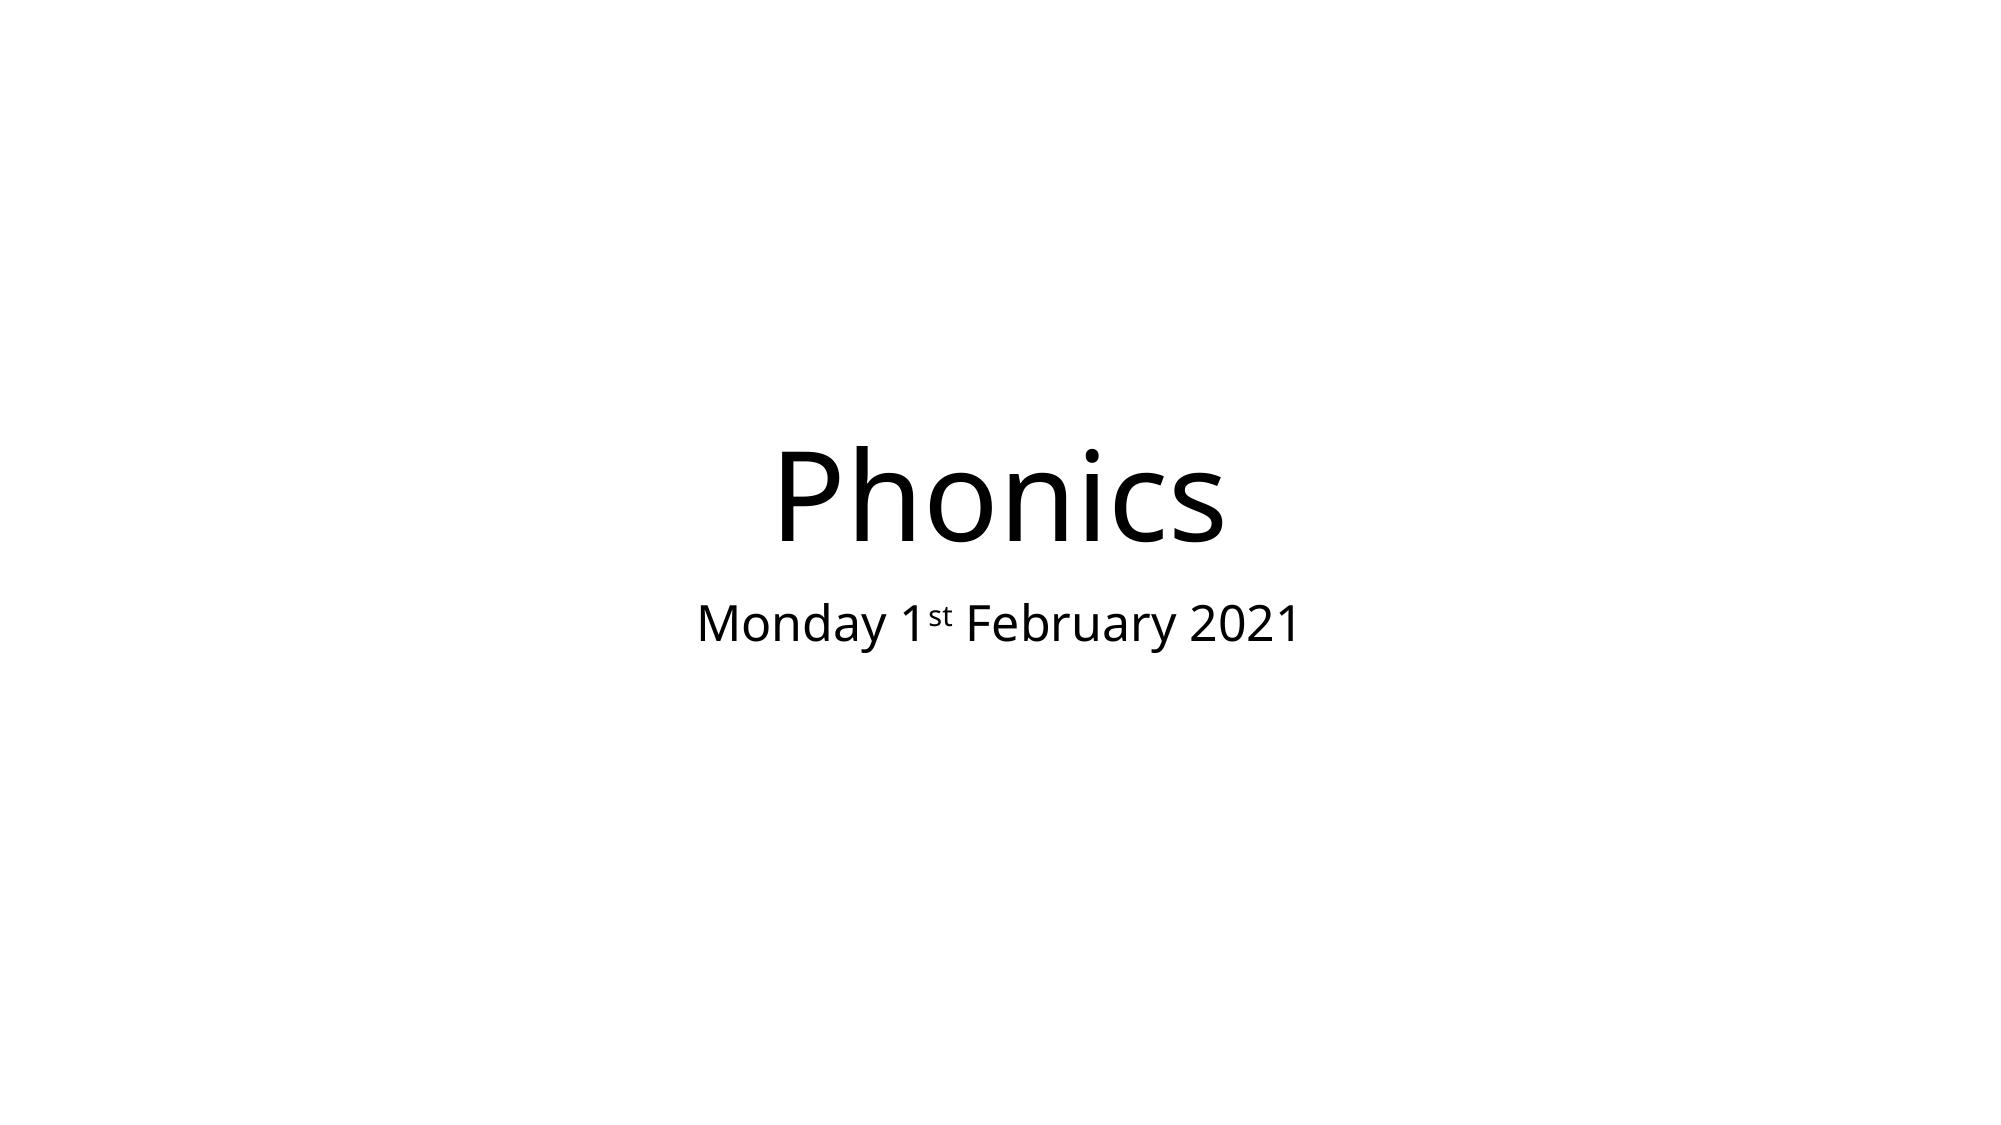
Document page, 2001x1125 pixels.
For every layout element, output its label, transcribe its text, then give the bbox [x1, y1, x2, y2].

subtitle Monday 1st February 2021 [249, 590, 1750, 863]
title Phonics [249, 184, 1750, 576]
